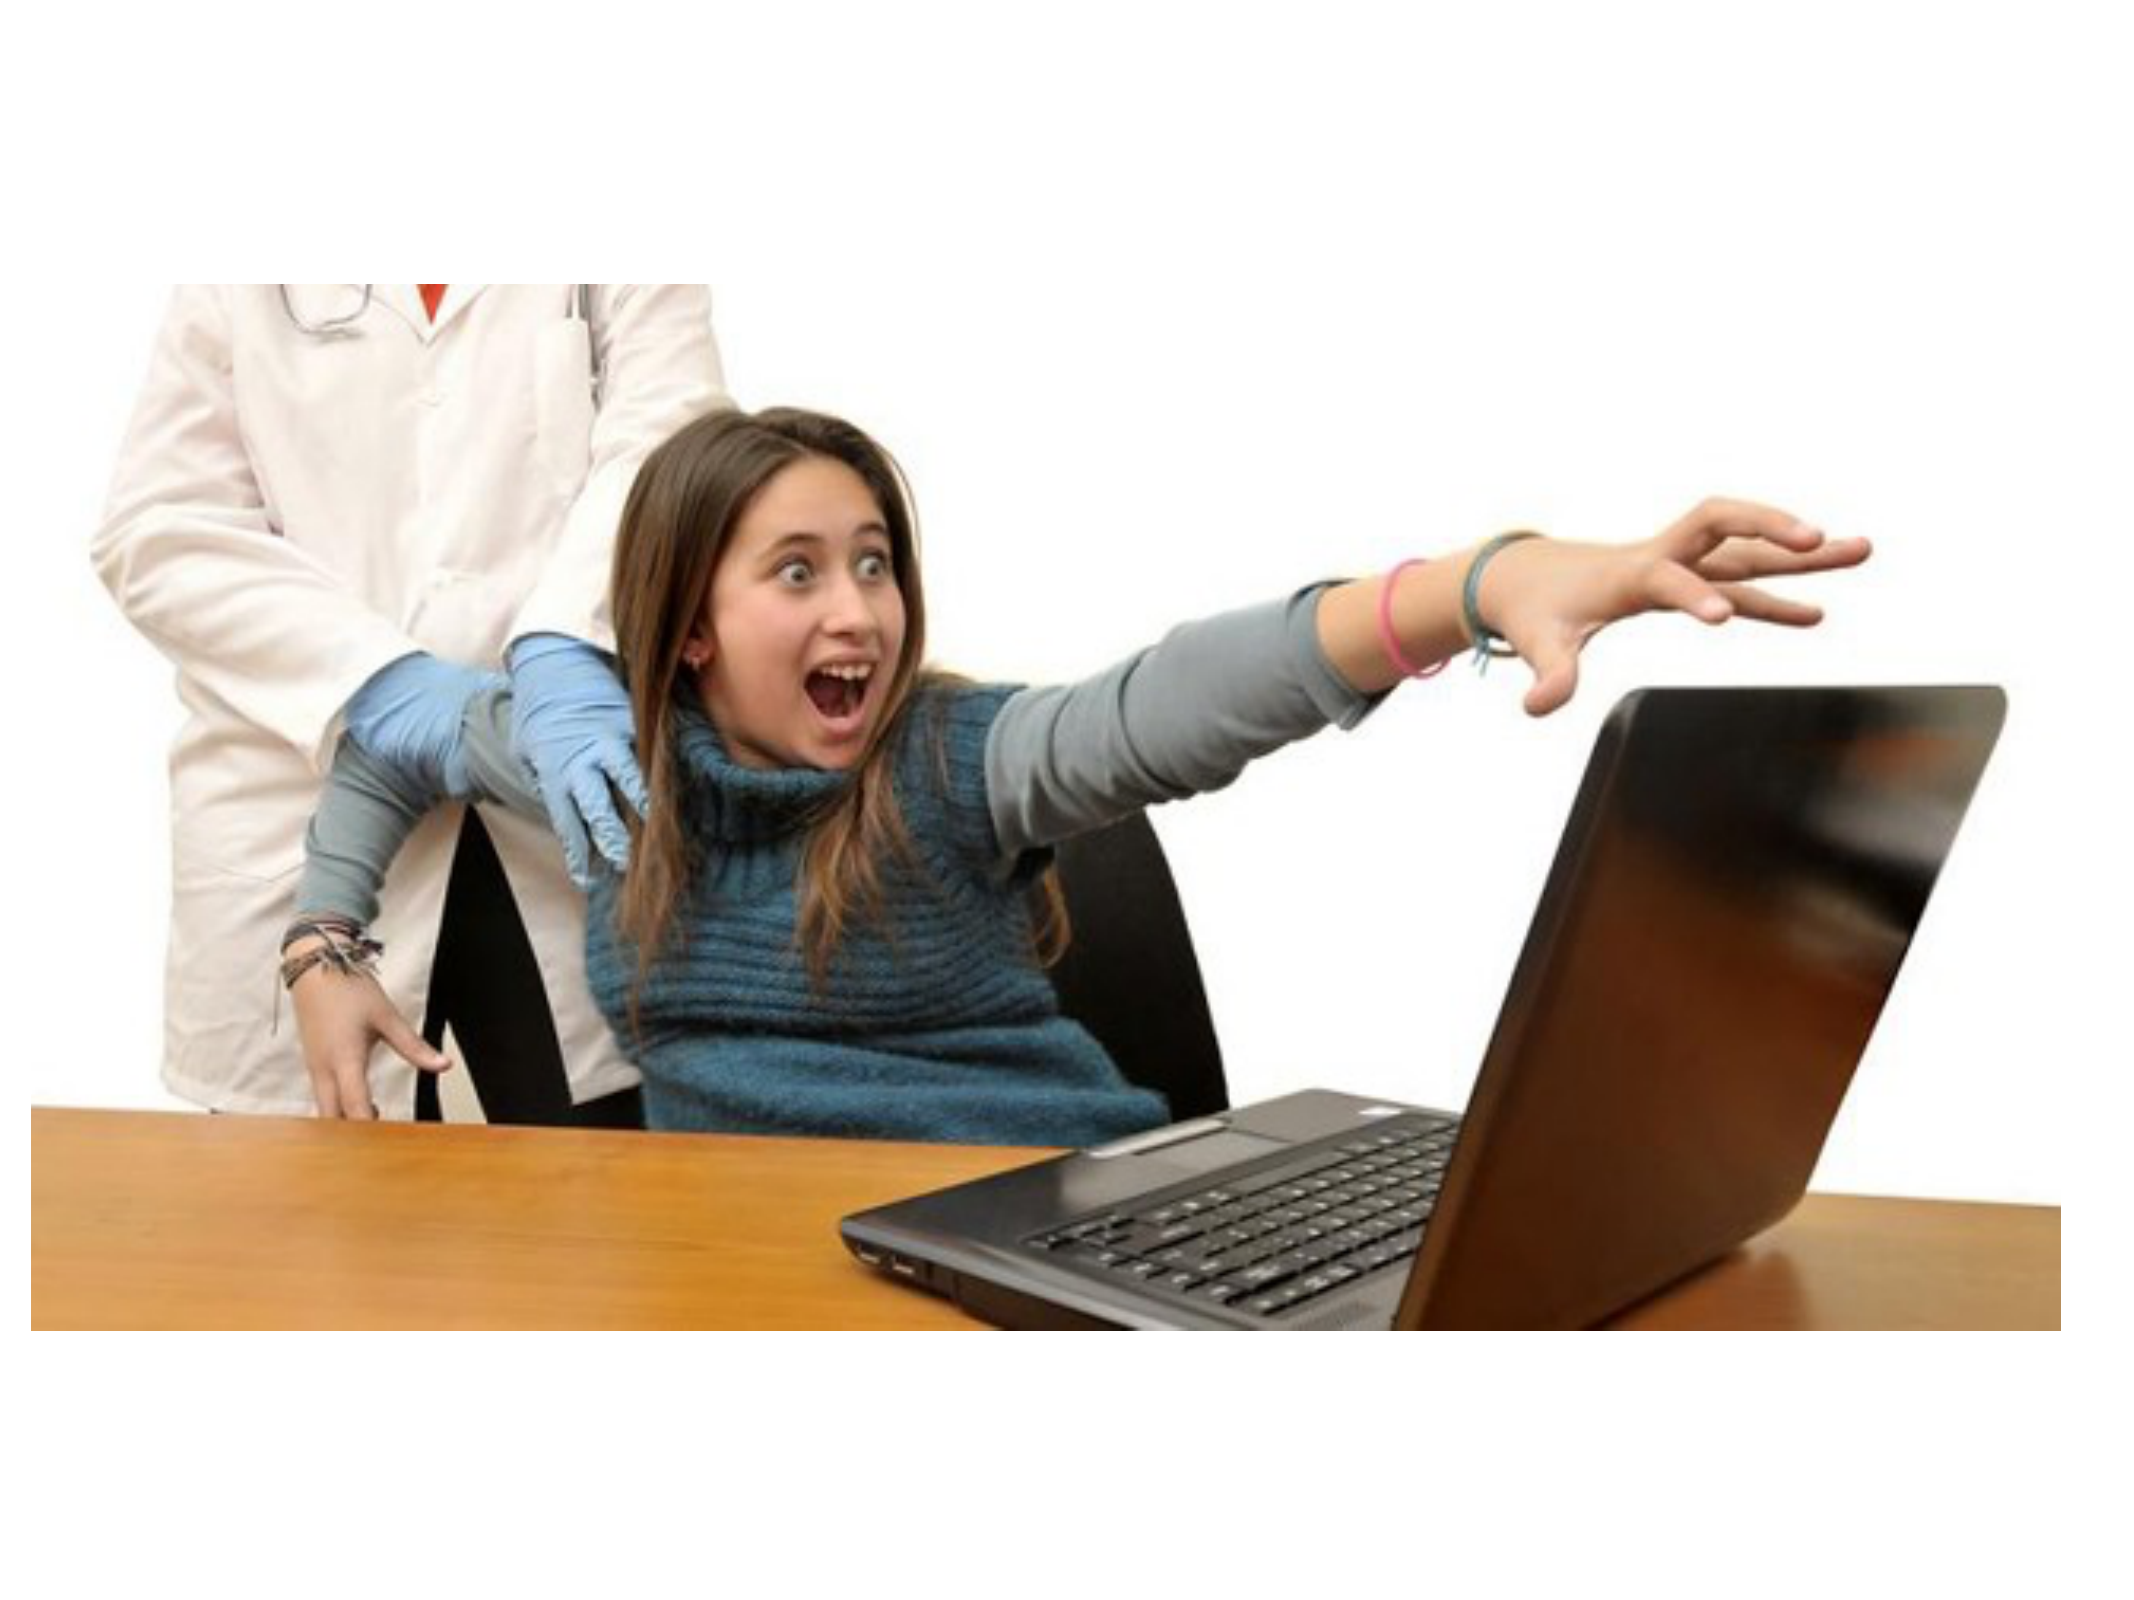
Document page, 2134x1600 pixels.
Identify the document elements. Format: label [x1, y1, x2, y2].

picture [31, 284, 2061, 1332]
